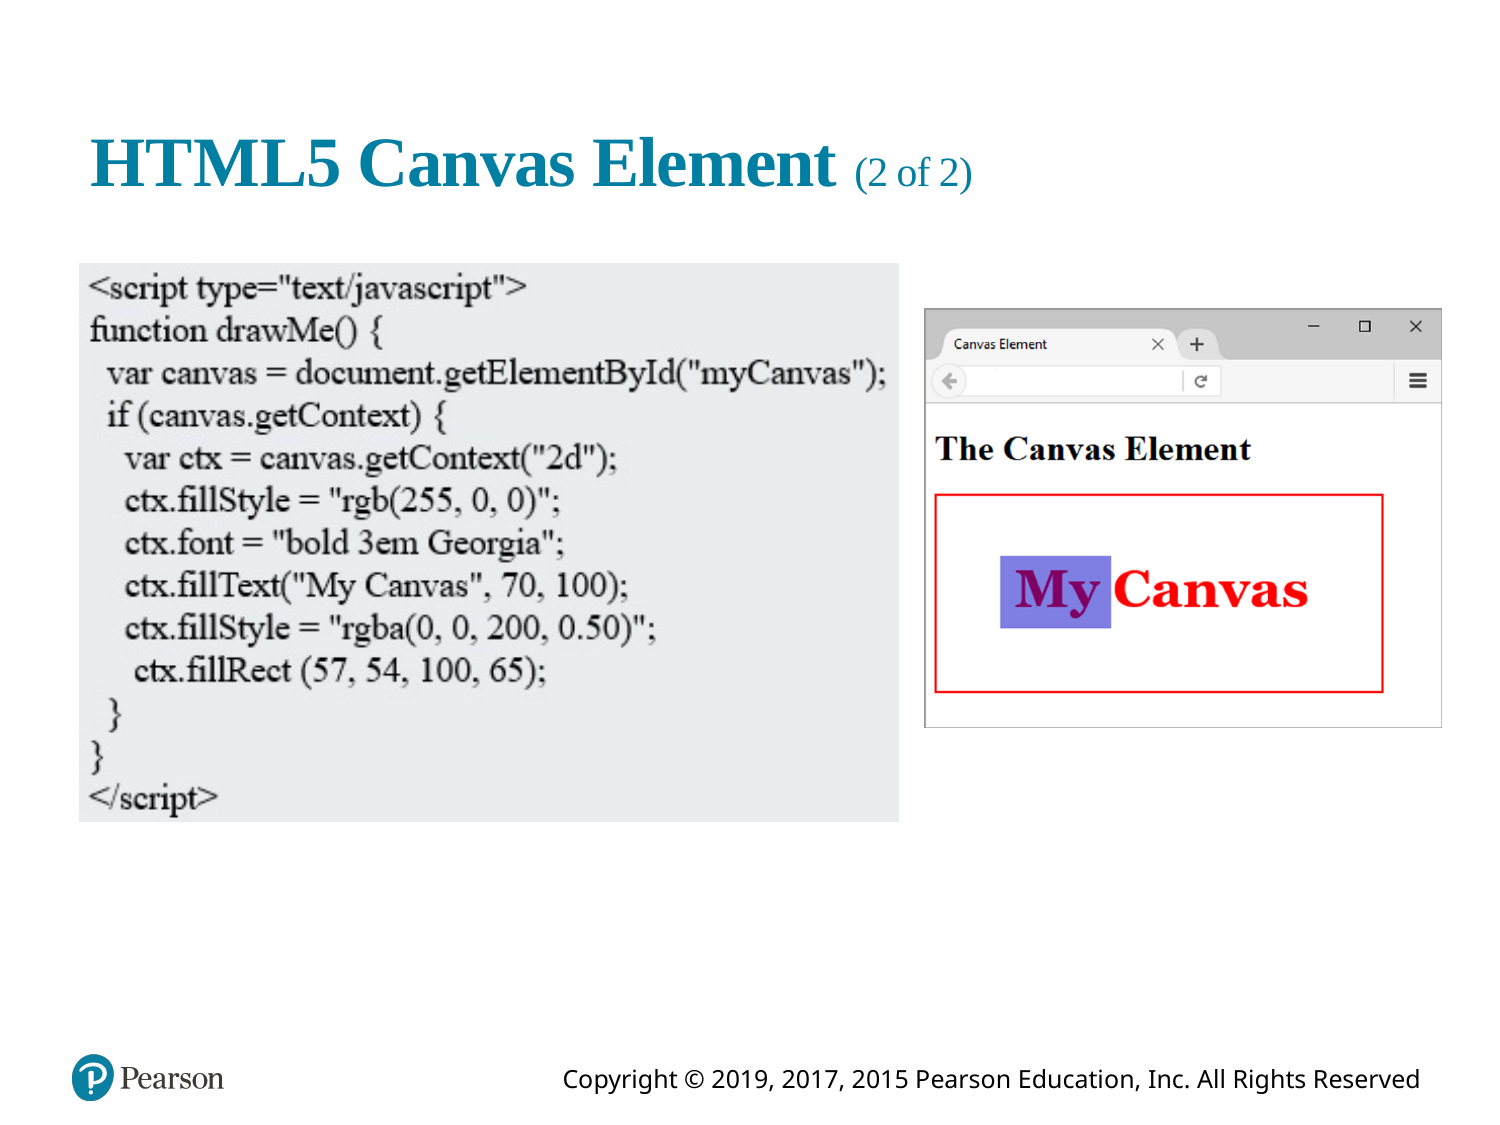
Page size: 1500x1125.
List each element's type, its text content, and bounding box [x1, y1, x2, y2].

picture [72, 1087, 83, 1101]
picture [72, 1054, 88, 1070]
title H T M L5 Canvas Element (2 of 2) [75, 0, 1425, 216]
picture [80, 1063, 106, 1088]
picture [79, 263, 900, 823]
picture [98, 1054, 224, 1101]
picture [923, 308, 1442, 728]
